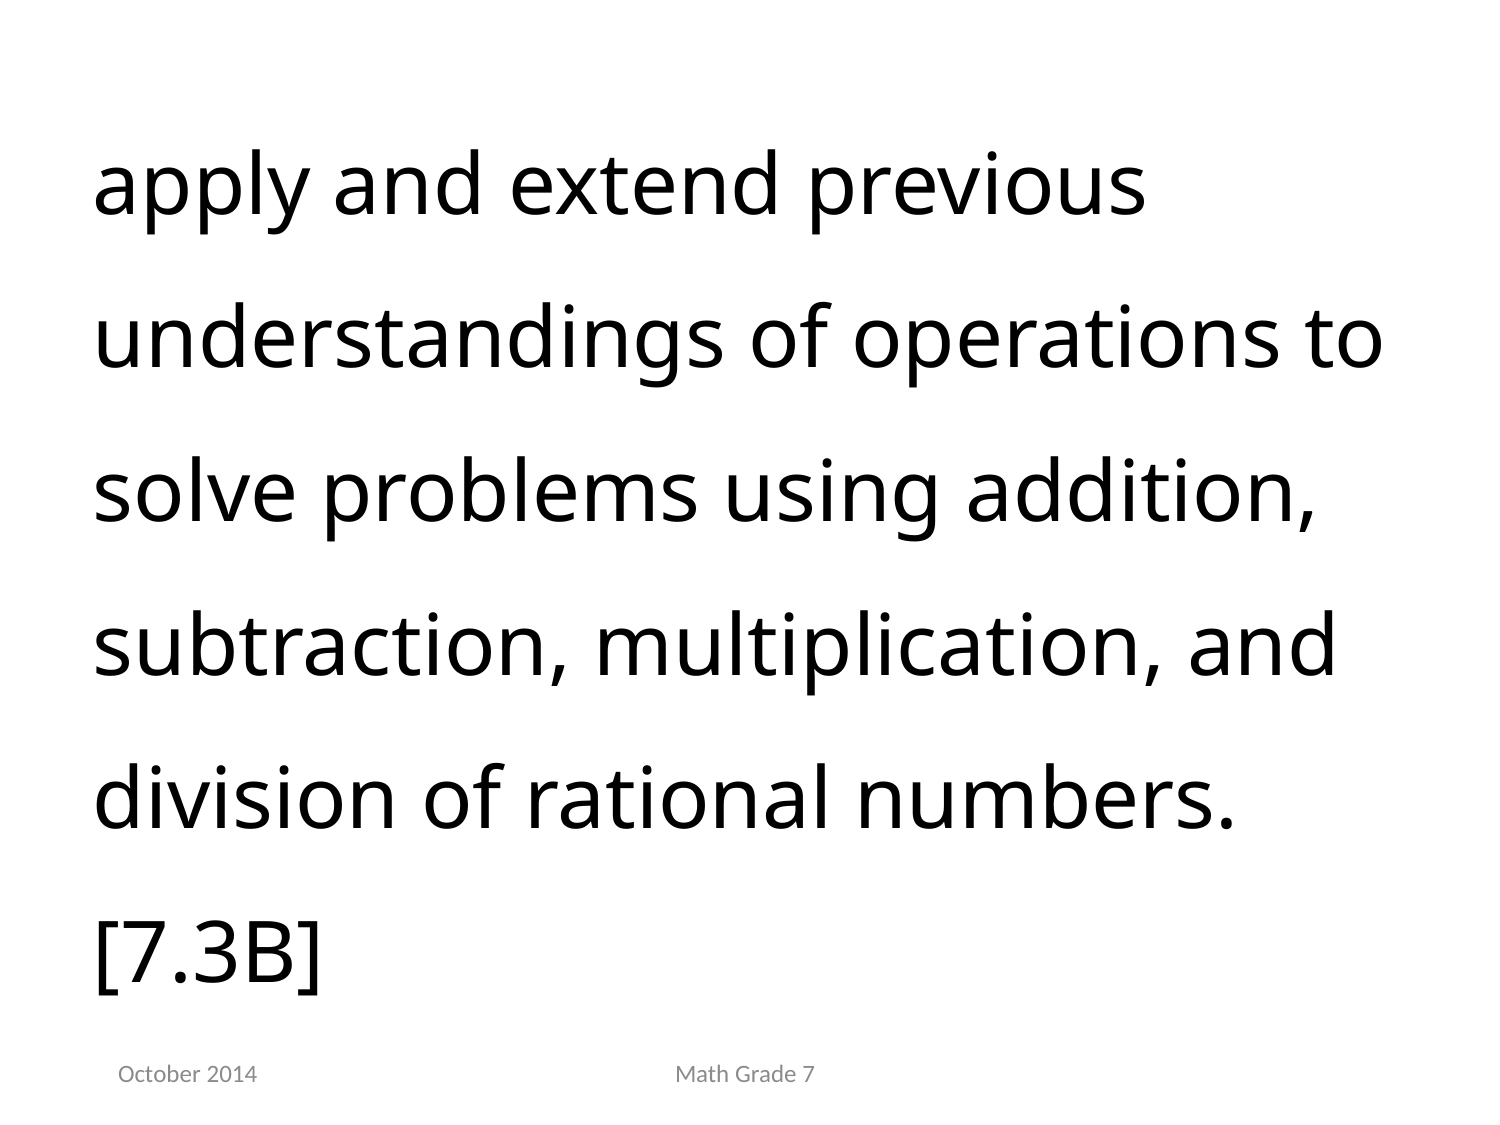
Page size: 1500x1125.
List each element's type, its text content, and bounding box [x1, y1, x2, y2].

footer Math Grade 7 [492, 1042, 999, 1103]
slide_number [103, 1042, 441, 1103]
subtitle apply and extend previous understandings of operations to solve problems using addition, subtraction, multiplication, and division of rational numbers.[7.3B] [78, 70, 1429, 1014]
